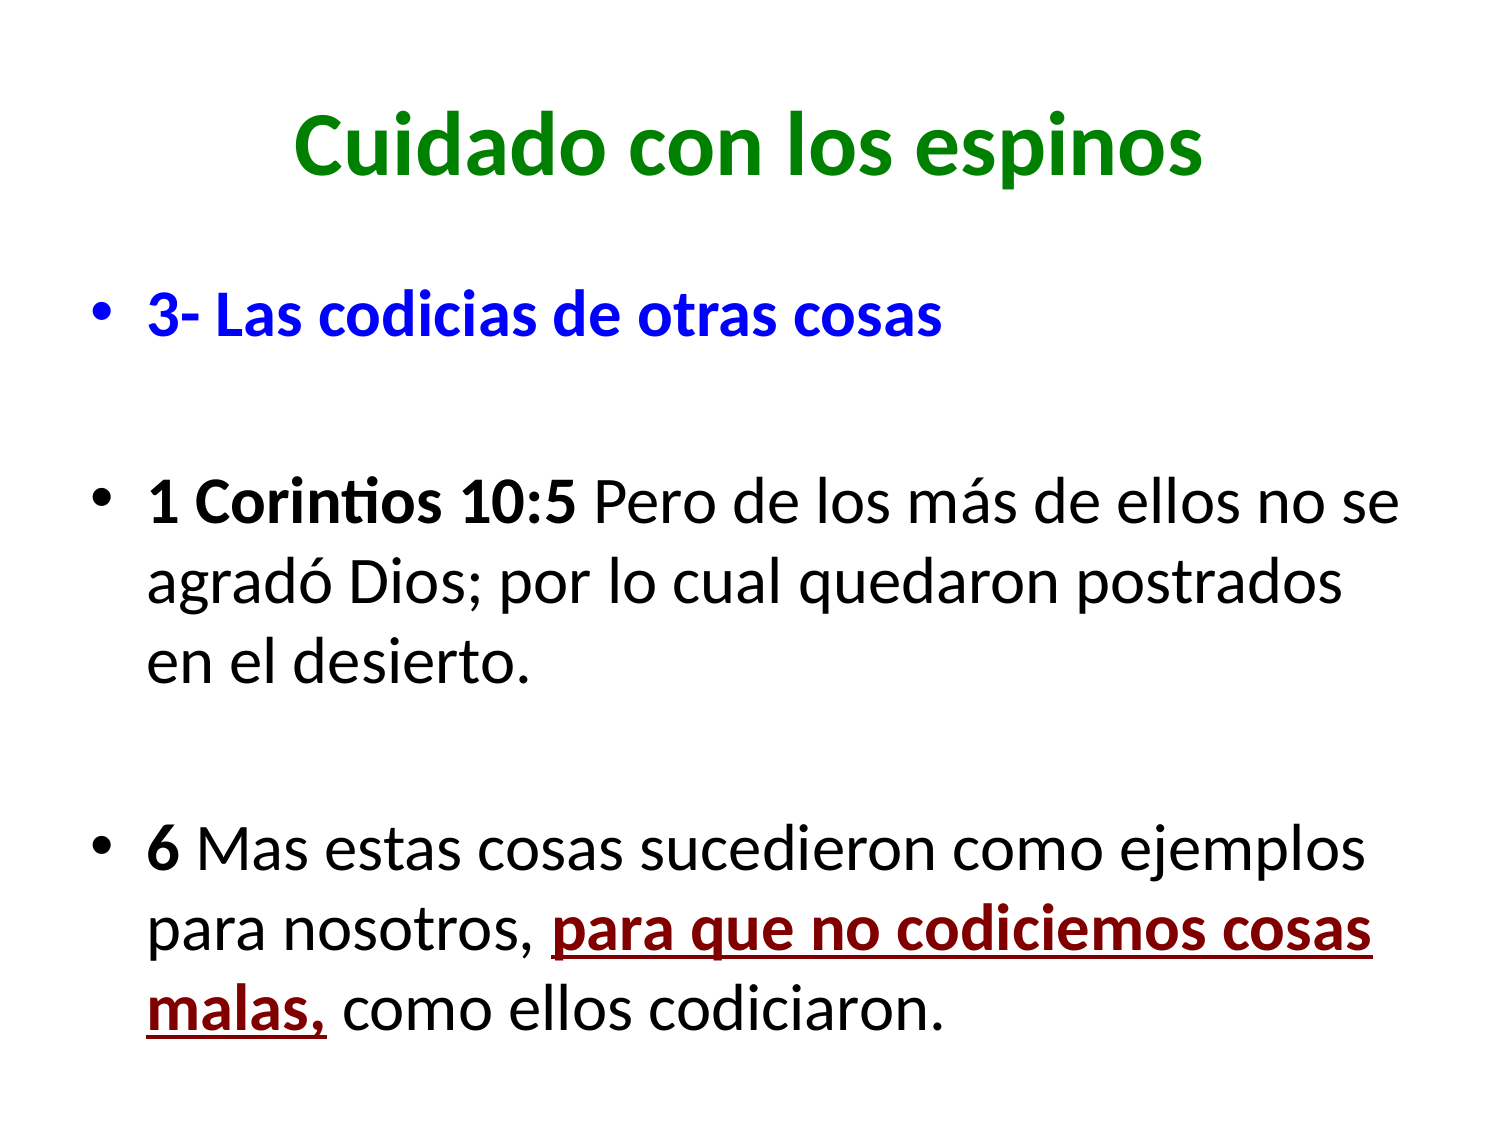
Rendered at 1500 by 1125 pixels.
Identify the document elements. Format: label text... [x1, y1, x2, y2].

title Cuidado con los espinos [75, 45, 1425, 233]
list 3- Las codicias de otras cosas 1 Corintios 10:5 Pero de los más de ellos no se agradó Dios; por lo cual quedaron postrados en el desierto. 6 Mas estas cosas sucedieron como ejemplos para nosotros, para que no codiciemos cosas malas, como ellos codiciaron. [75, 262, 1425, 1058]
